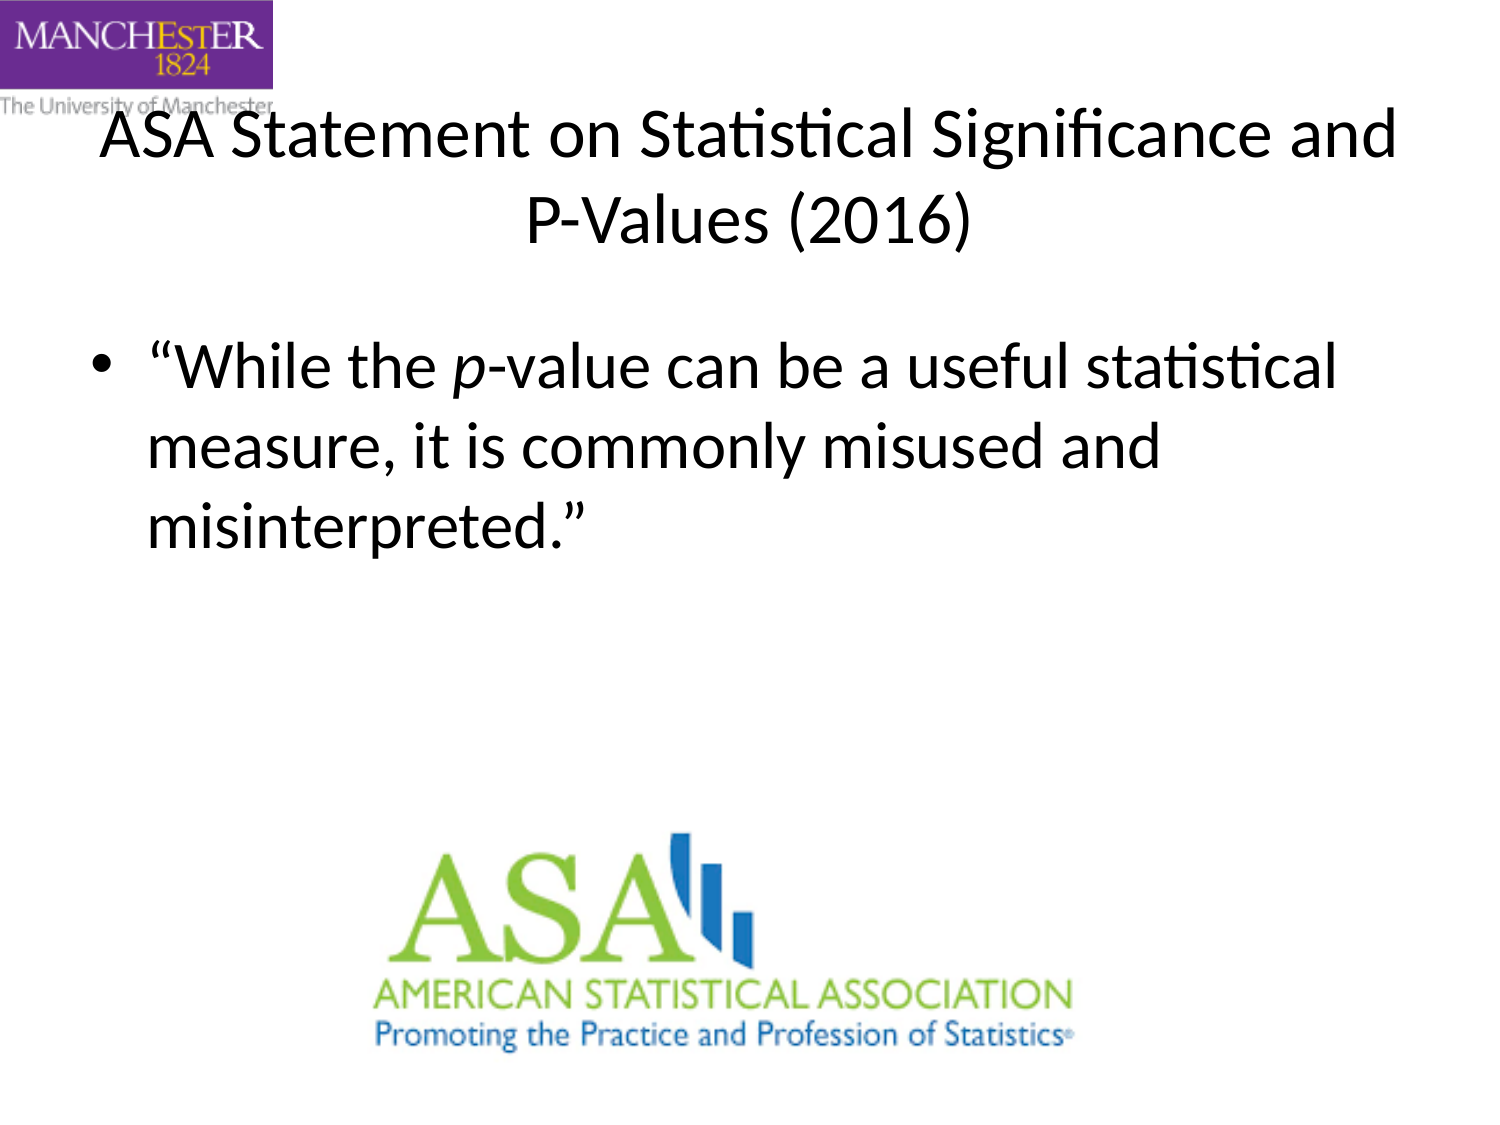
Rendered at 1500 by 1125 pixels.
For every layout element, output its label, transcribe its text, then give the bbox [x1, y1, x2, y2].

picture [359, 727, 1152, 1072]
title ASA Statement on Statistical Significance and P-Values (2016) [75, 78, 1425, 266]
list “While the p-value can be a useful statistical measure, it is commonly misused and misinterpreted.” [75, 314, 1425, 1005]
